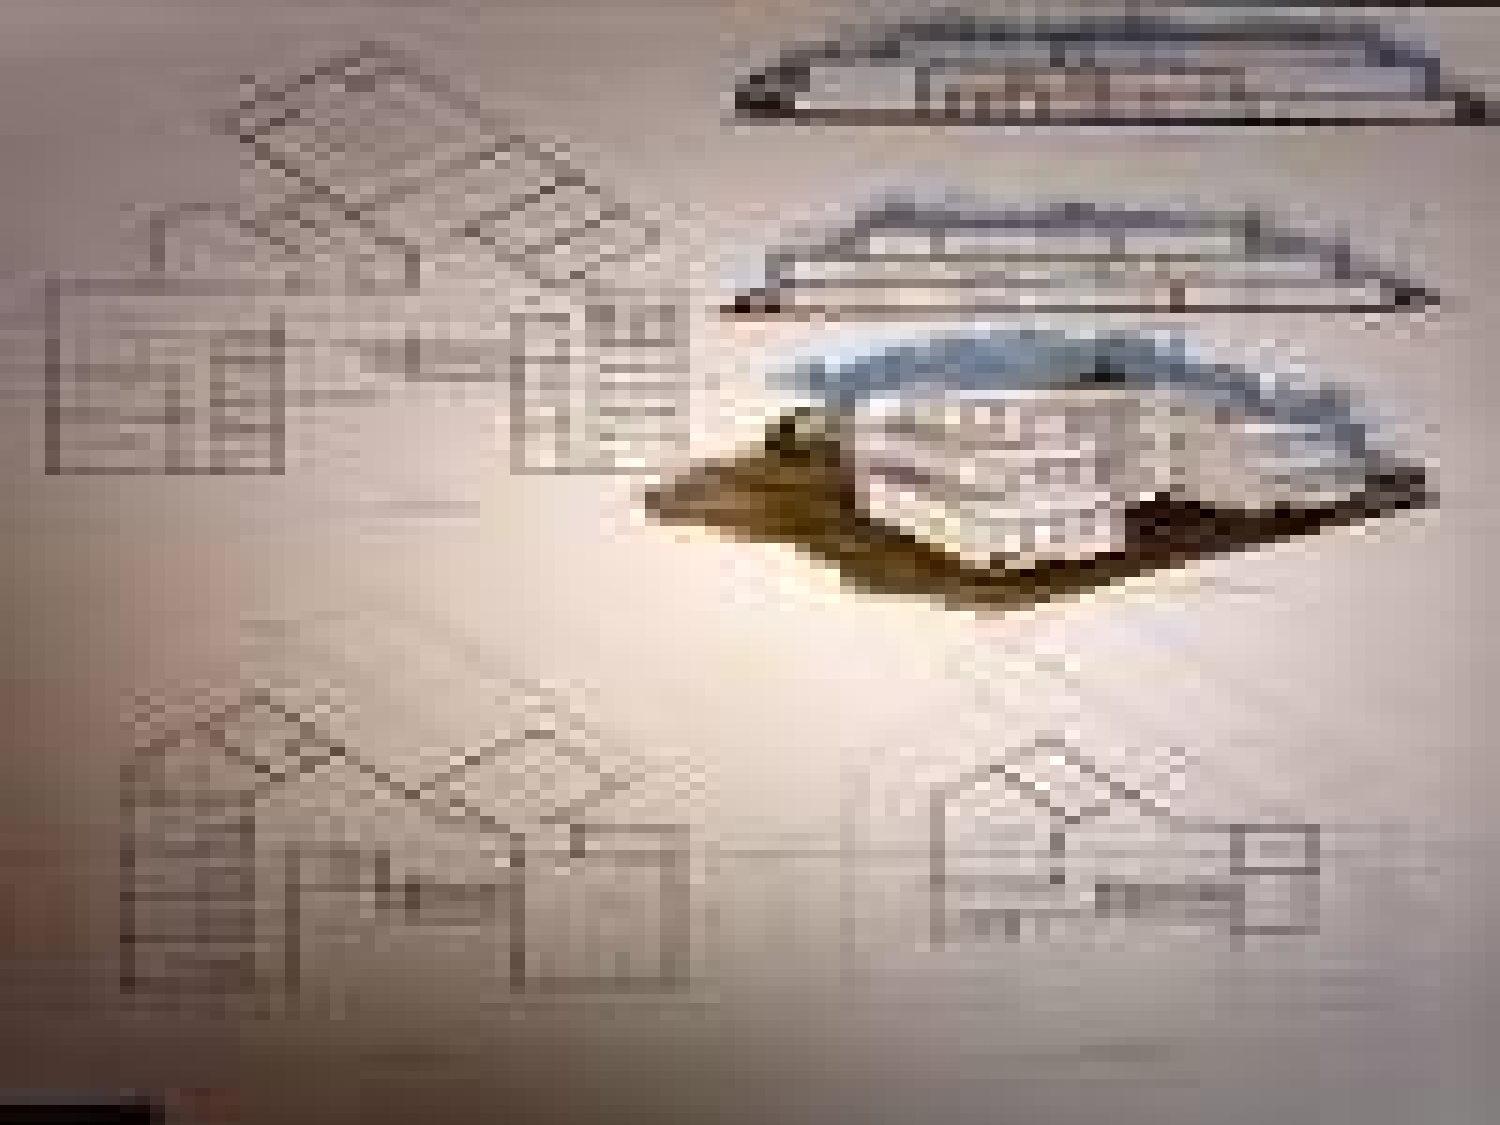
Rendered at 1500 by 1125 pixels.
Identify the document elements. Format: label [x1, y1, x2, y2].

list [3, 3, 1498, 1125]
